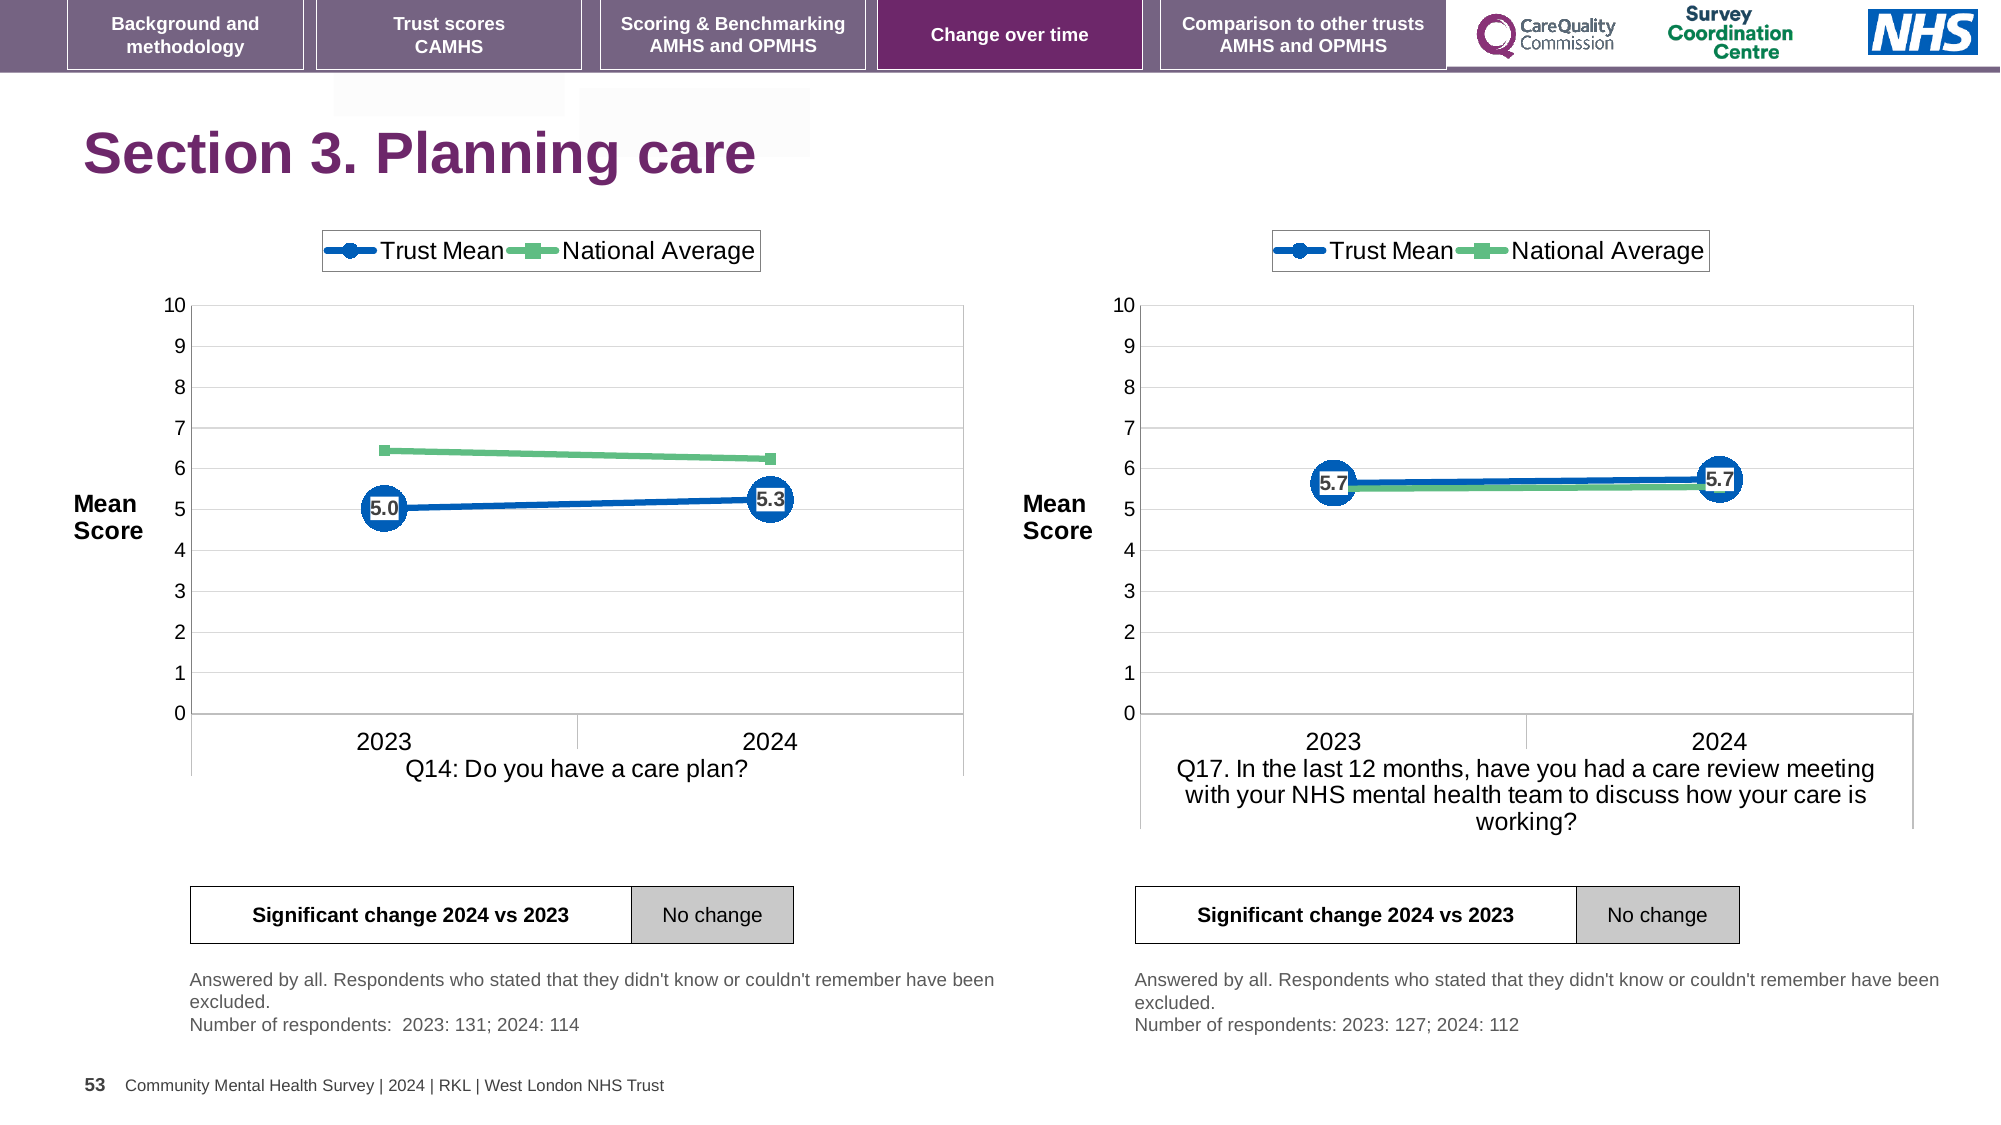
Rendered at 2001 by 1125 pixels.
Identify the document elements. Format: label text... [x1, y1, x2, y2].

table_header No change [632, 887, 793, 943]
table_header Significant change 2024 vs 2023 [191, 887, 631, 943]
text_box 53 [84, 1065, 122, 1125]
chart [68, 228, 966, 858]
text_box Answered by all. Respondents who stated that they didn't know or couldn't remember have been excluded. Number of respondents: 2023: 127; 2024: 112 [1119, 960, 1984, 1066]
picture [1476, 13, 1616, 59]
table_header Significant change 2024 vs 2023 [1136, 887, 1576, 943]
picture [1868, 9, 1978, 55]
text_box Answered by all. Respondents who stated that they didn't know or couldn't remember have been excluded. Number of respondents: 2023: 131; 2024: 114 [174, 959, 1039, 1043]
title Section 3. Planning care [68, 100, 1942, 209]
table_header No change [1577, 887, 1739, 943]
picture [1666, 3, 1794, 61]
chart [1018, 228, 1916, 858]
